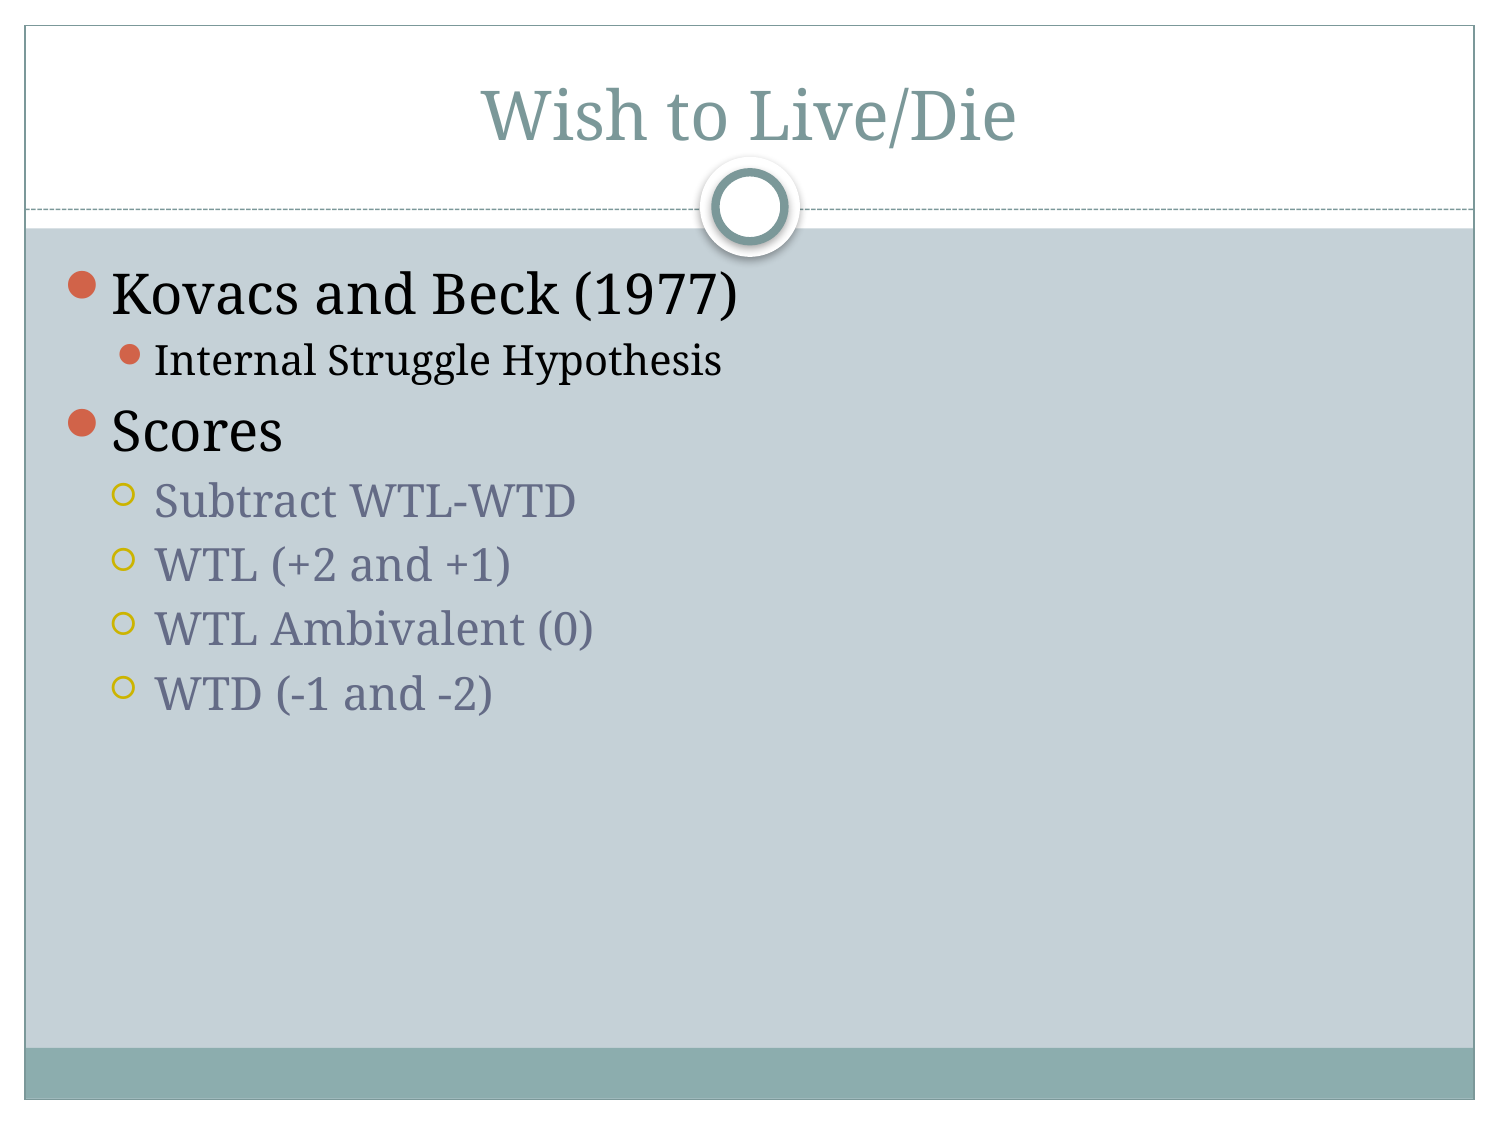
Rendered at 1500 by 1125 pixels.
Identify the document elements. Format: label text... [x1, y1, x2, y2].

title Wish to Live/Die [49, 37, 1450, 162]
list Kovacs and Beck (1977) Internal Struggle Hypothesis Scores Subtract WTL-WTD WTL (+2 and +1) WTL Ambivalent (0) WTD (-1 and -2) [49, 250, 1445, 1001]
